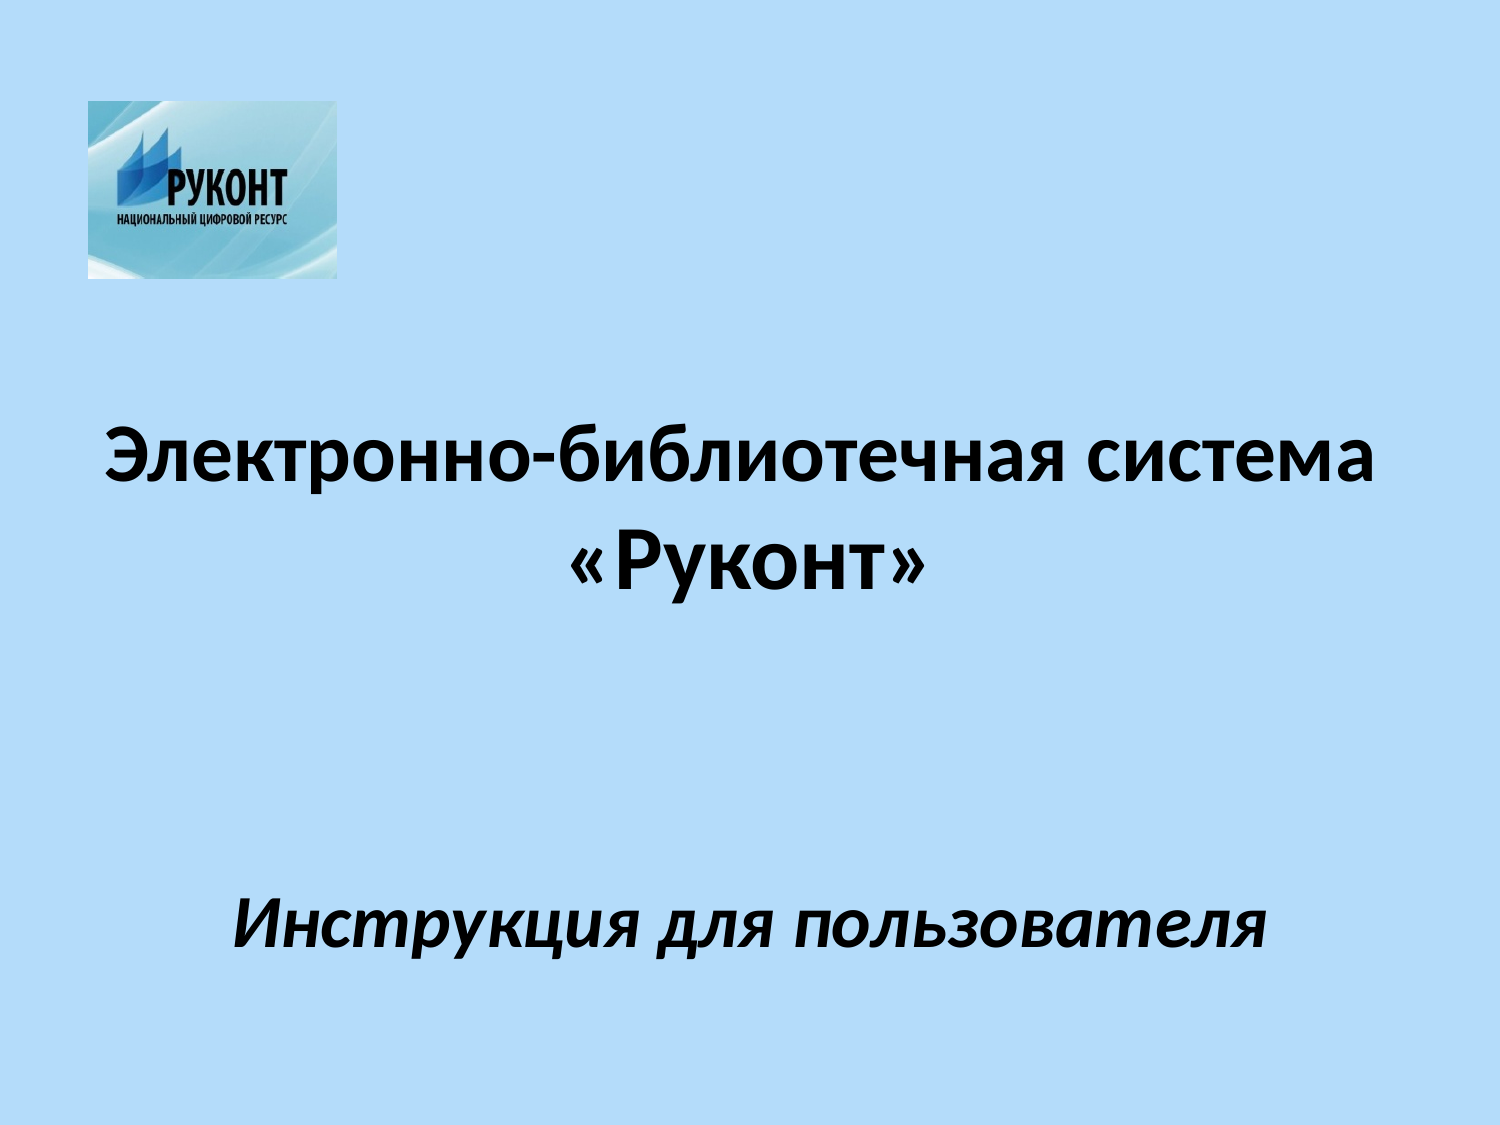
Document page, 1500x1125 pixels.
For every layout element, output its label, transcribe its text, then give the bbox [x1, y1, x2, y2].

picture [88, 101, 337, 280]
text_box Электронно-библиотечная система «Руконт» [47, 290, 1453, 616]
text_box Инструкция для пользователя [188, 865, 1311, 971]
